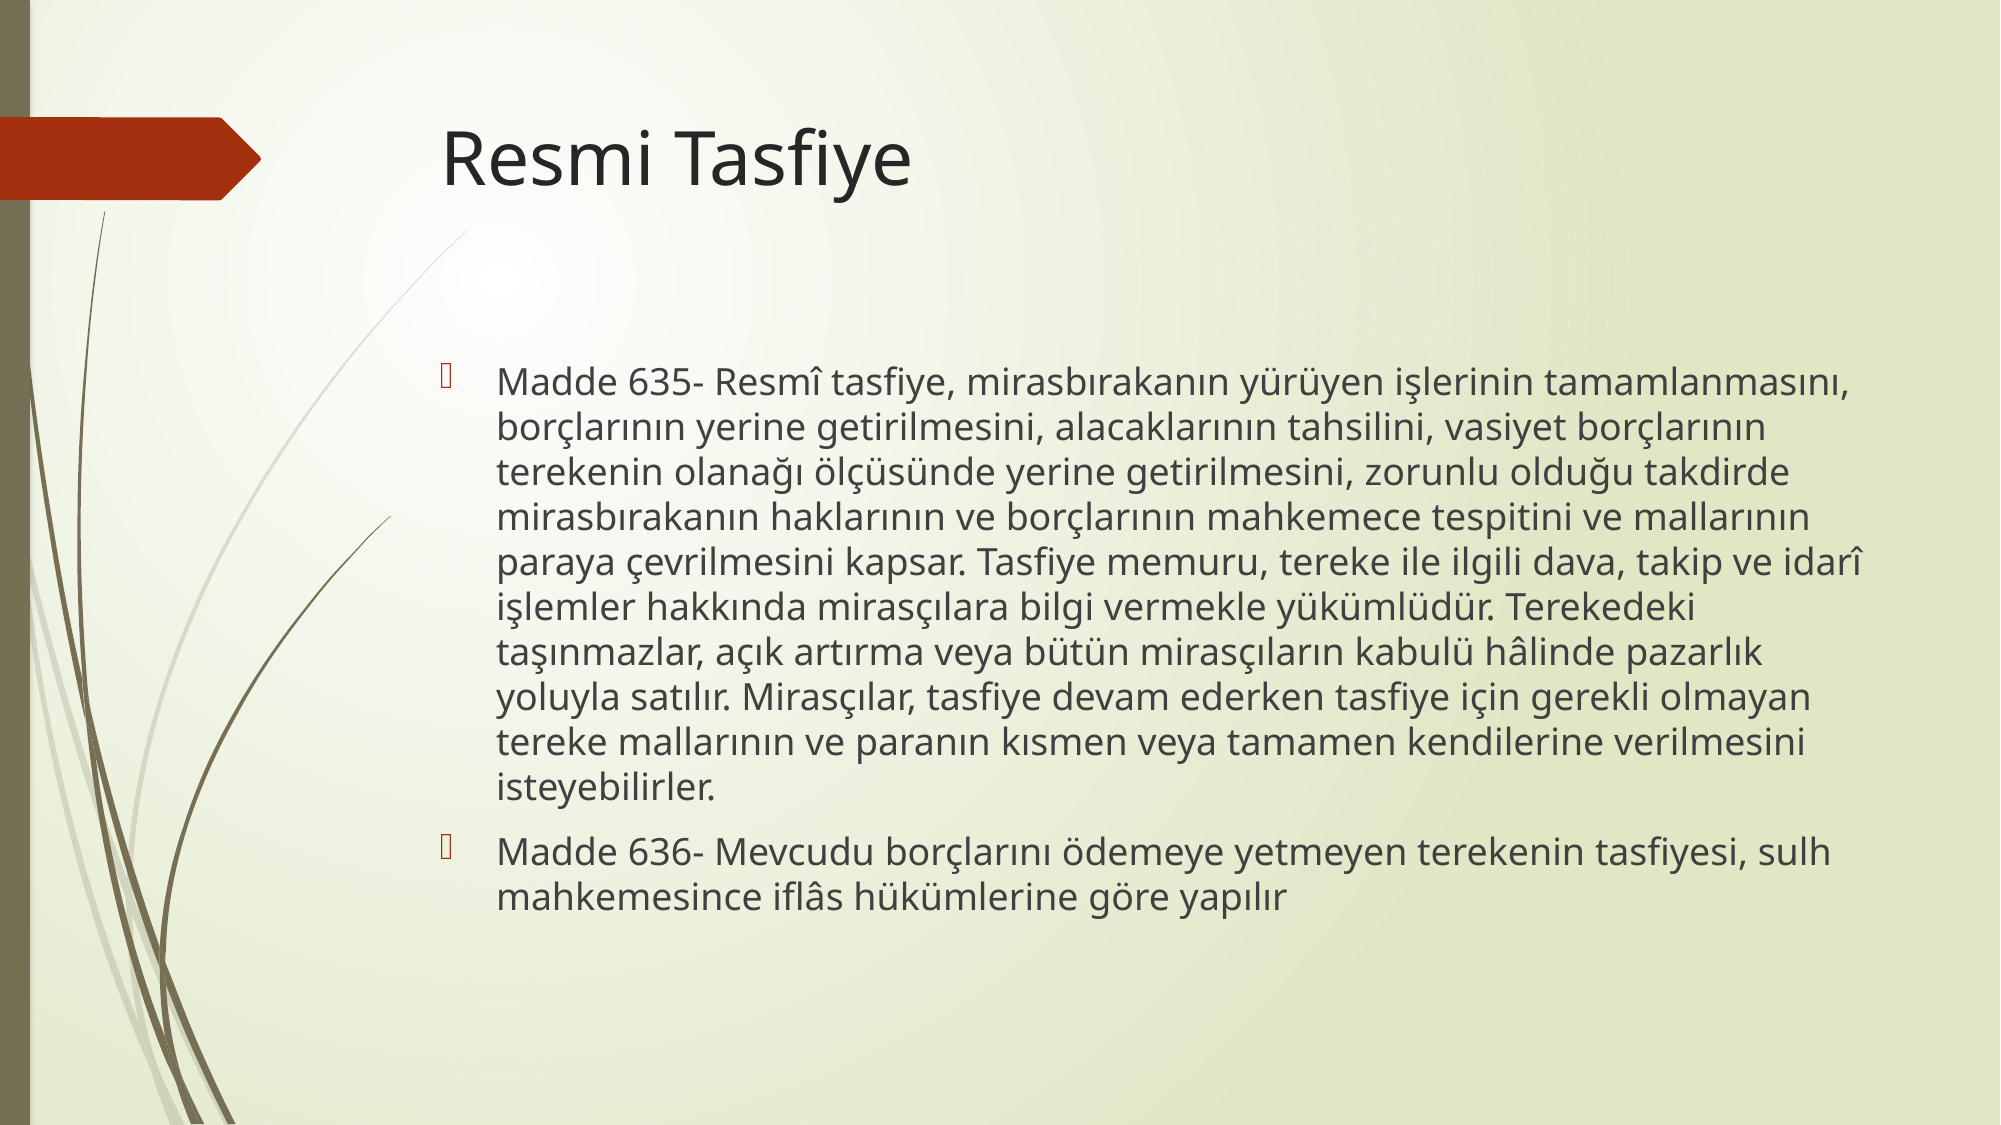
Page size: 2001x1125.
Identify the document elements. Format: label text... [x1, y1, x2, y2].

title Resmi Tasfiye [425, 102, 1888, 313]
list Madde 635- Resmî tasfiye, mirasbırakanın yürüyen işlerinin tamamlanmasını, borçlarının yerine getirilmesini, alacaklarının tahsilini, vasiyet borçlarının terekenin olanağı ölçüsünde yerine getirilmesini, zorunlu olduğu takdirde mirasbırakanın haklarının ve borçlarının mahkemece tespitini ve mallarının paraya çevrilmesini kapsar. Tasfiye memuru, tereke ile ilgili dava, takip ve idarî işlemler hakkında mirasçılara bilgi vermekle yükümlüdür. Terekedeki taşınmazlar, açık artırma veya bütün mirasçıların kabulü hâlinde pazarlık yoluyla satılır. Mirasçılar, tasfiye devam ederken tasfiye için gerekli olmayan tereke mallarının ve paranın kısmen veya tamamen kendilerine verilmesini isteyebilirler. Madde 636- Mevcudu borçlarını ödemeye yetmeyen terekenin tasfiyesi, sulh mahkemesince iflâs hükümlerine göre yapılır [424, 350, 1888, 970]
